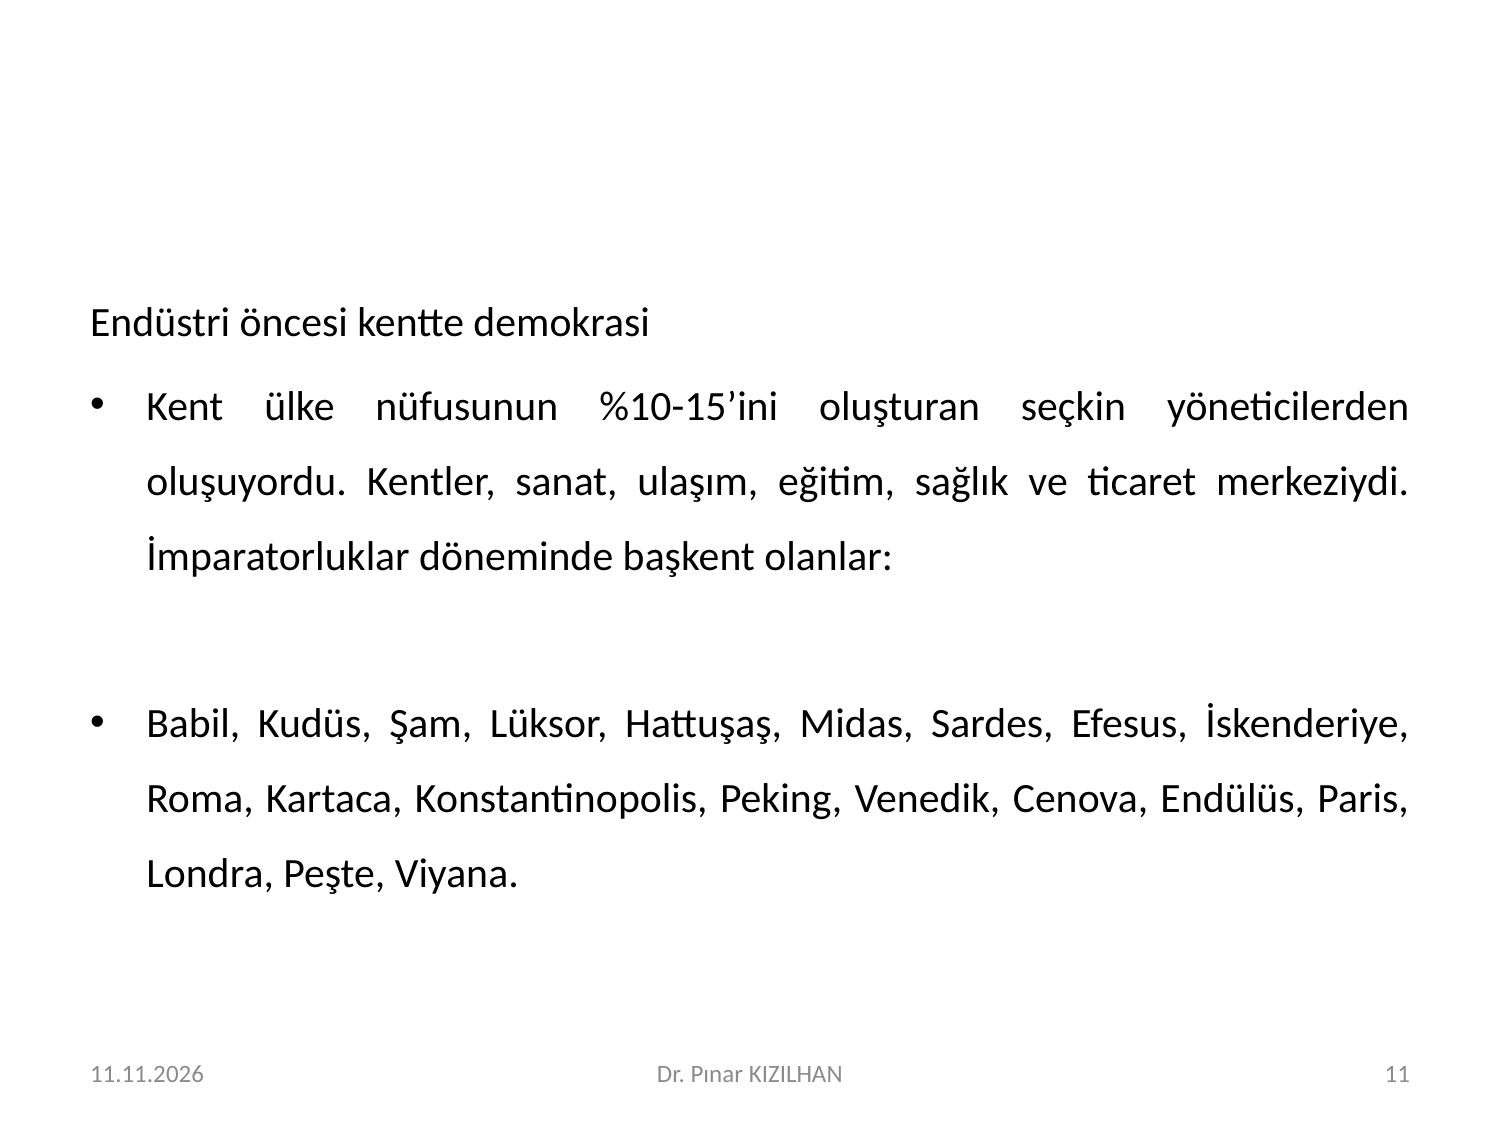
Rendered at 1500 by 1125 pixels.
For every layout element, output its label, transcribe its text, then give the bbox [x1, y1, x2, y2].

slide_number 11 [1074, 1042, 1425, 1103]
footer Dr. Pınar KIZILHAN [512, 1042, 988, 1103]
list Endüstri öncesi kentte demokrasi Kent ülke nüfusunun %10-15’ini oluşturan seçkin yöneticilerden oluşuyordu. Kentler, sanat, ulaşım, eğitim, sağlık ve ticaret merkeziydi. İmparatorluklar döneminde başkent olanlar: Babil, Kudüs, Şam, Lüksor, Hattuşaş, Midas, Sardes, Efesus, İskenderiye, Roma, Kartaca, Konstantinopolis, Peking, Venedik, Cenova, Endülüs, Paris, Londra, Peşte, Viyana. [75, 262, 1425, 1005]
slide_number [75, 1042, 425, 1103]
